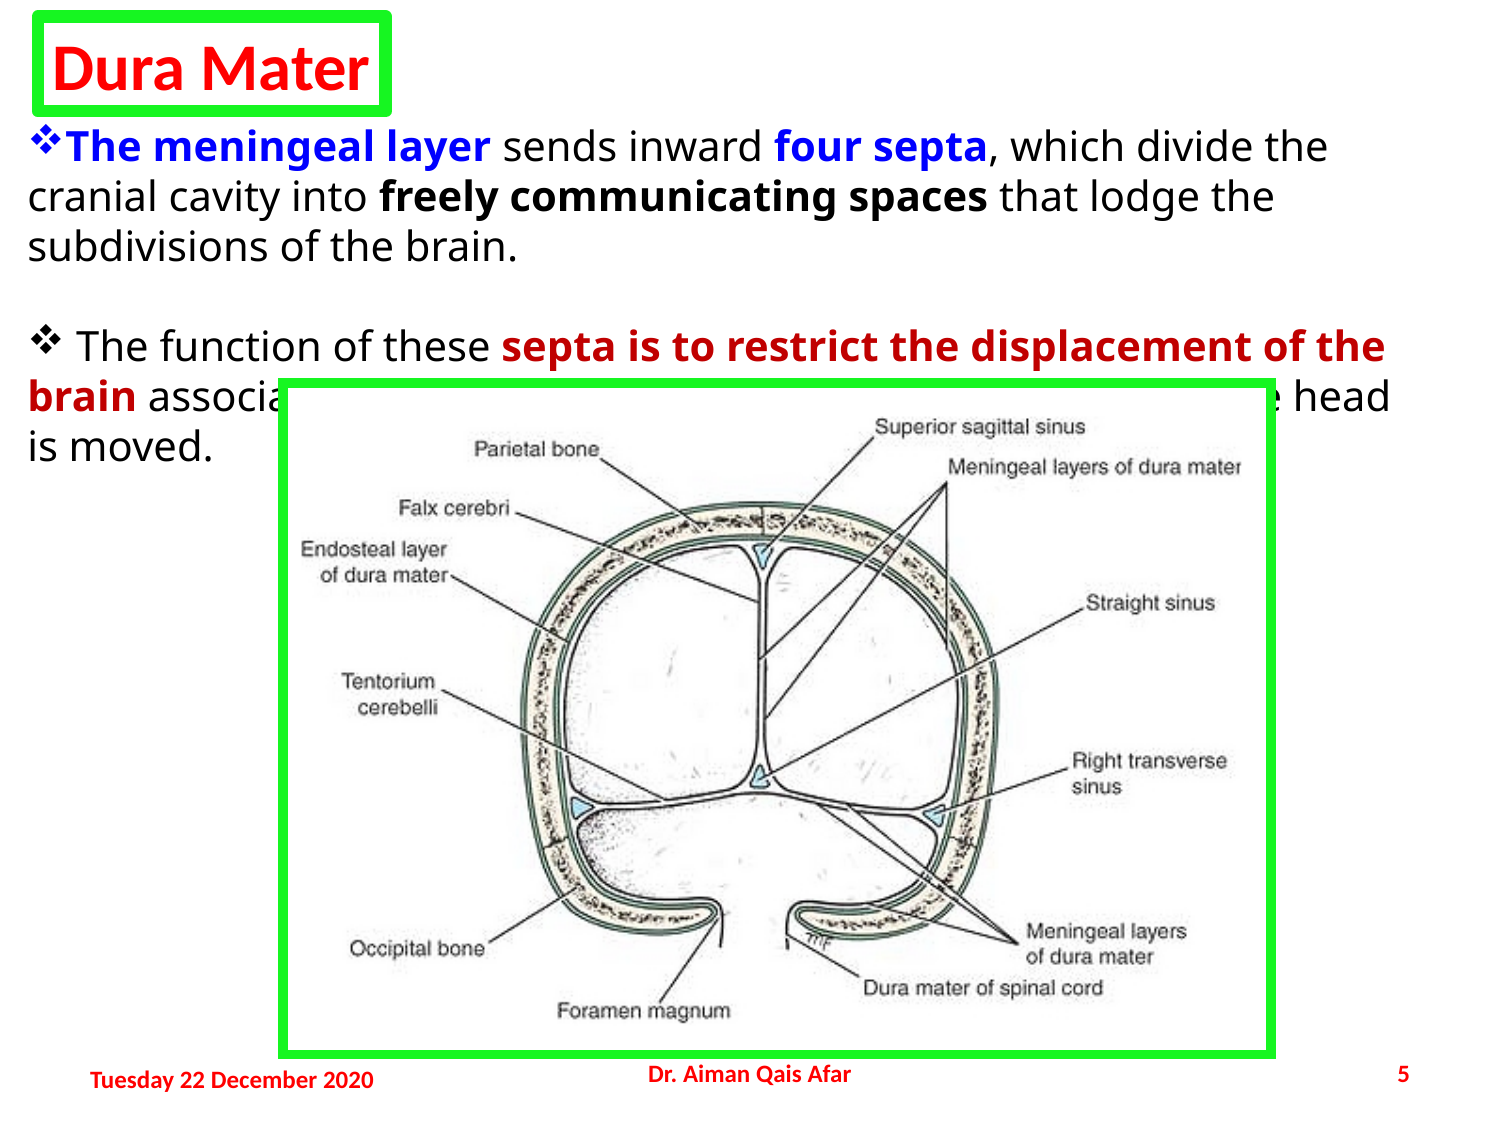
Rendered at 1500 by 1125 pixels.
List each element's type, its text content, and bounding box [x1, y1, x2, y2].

text_box Dura Mater [37, 16, 386, 112]
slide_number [75, 1048, 435, 1109]
slide_number 5 [1362, 1042, 1425, 1103]
picture [287, 387, 1267, 1051]
footer Dr. Aiman Qais Afar [512, 1058, 988, 1103]
text_box The meningeal layer sends inward four septa, which divide the cranial cavity into freely communicating spaces that lodge the subdivisions of the brain. The function of these septa is to restrict the displacement of the brain associated with acceleration and deceleration, when the head is moved. [12, 112, 1438, 478]
